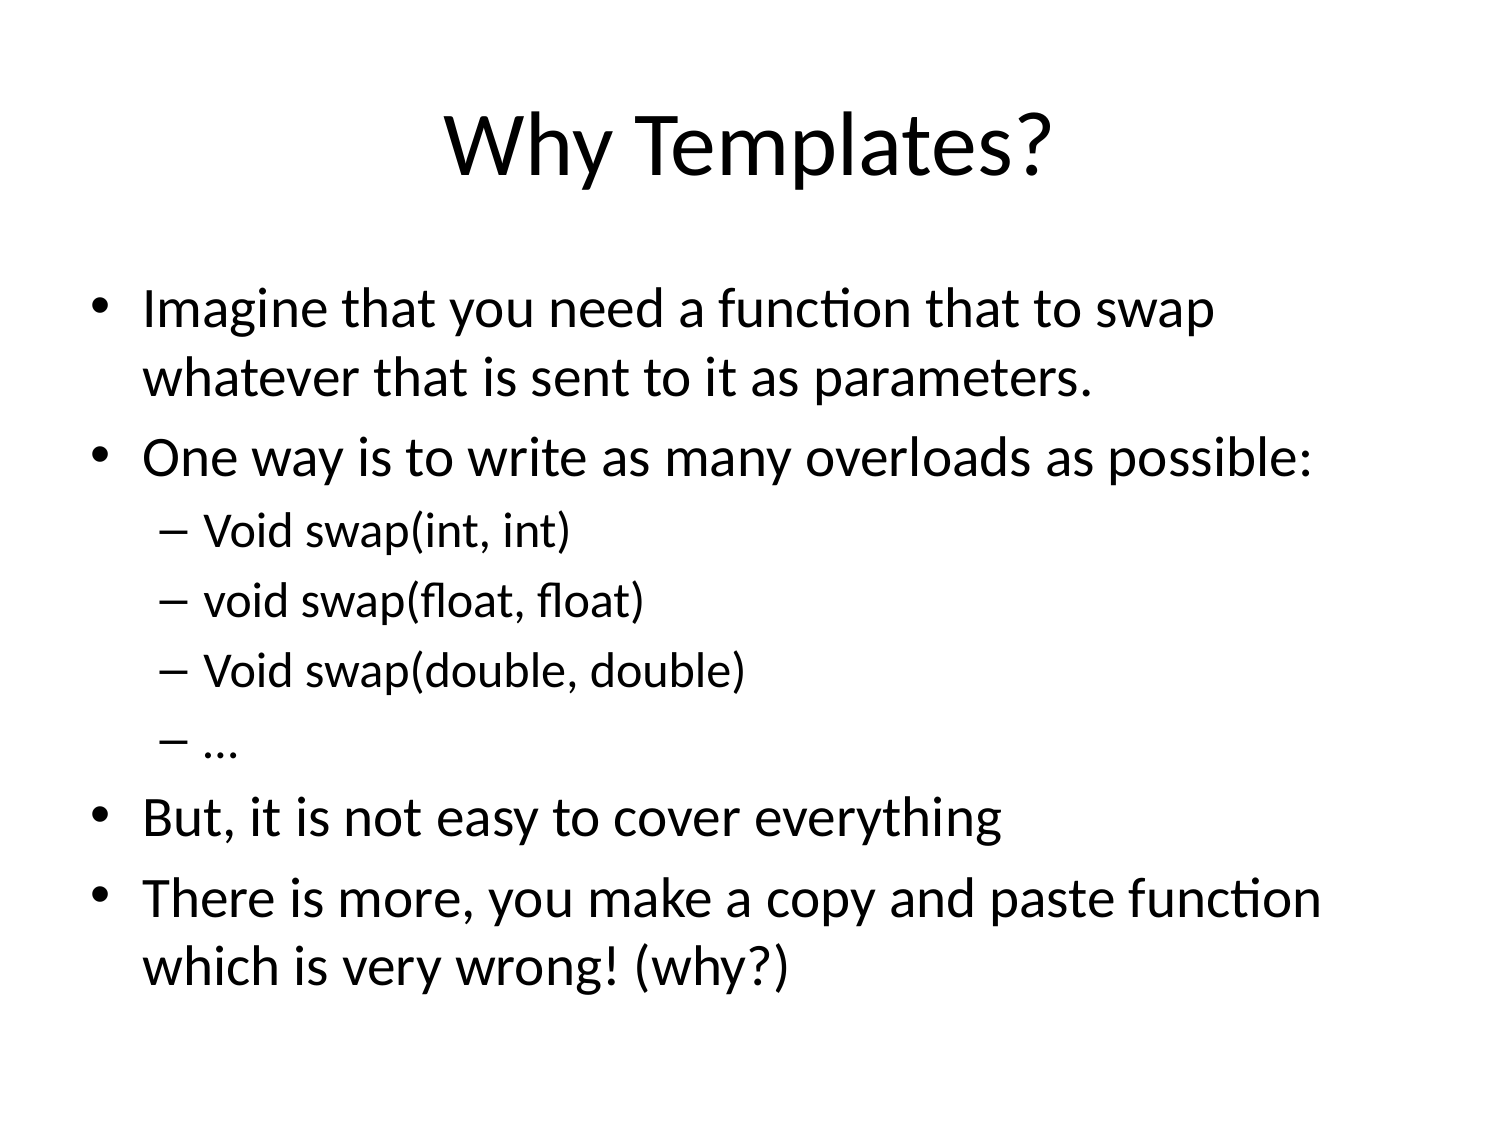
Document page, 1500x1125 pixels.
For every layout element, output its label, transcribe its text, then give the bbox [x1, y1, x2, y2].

title Why Templates? [75, 45, 1425, 233]
list Imagine that you need a function that to swap whatever that is sent to it as parameters. One way is to write as many overloads as possible: Void swap(int, int) void swap(float, float) Void swap(double, double) … But, it is not easy to cover everything There is more, you make a copy and paste function which is very wrong! (why?) [75, 262, 1425, 1005]
